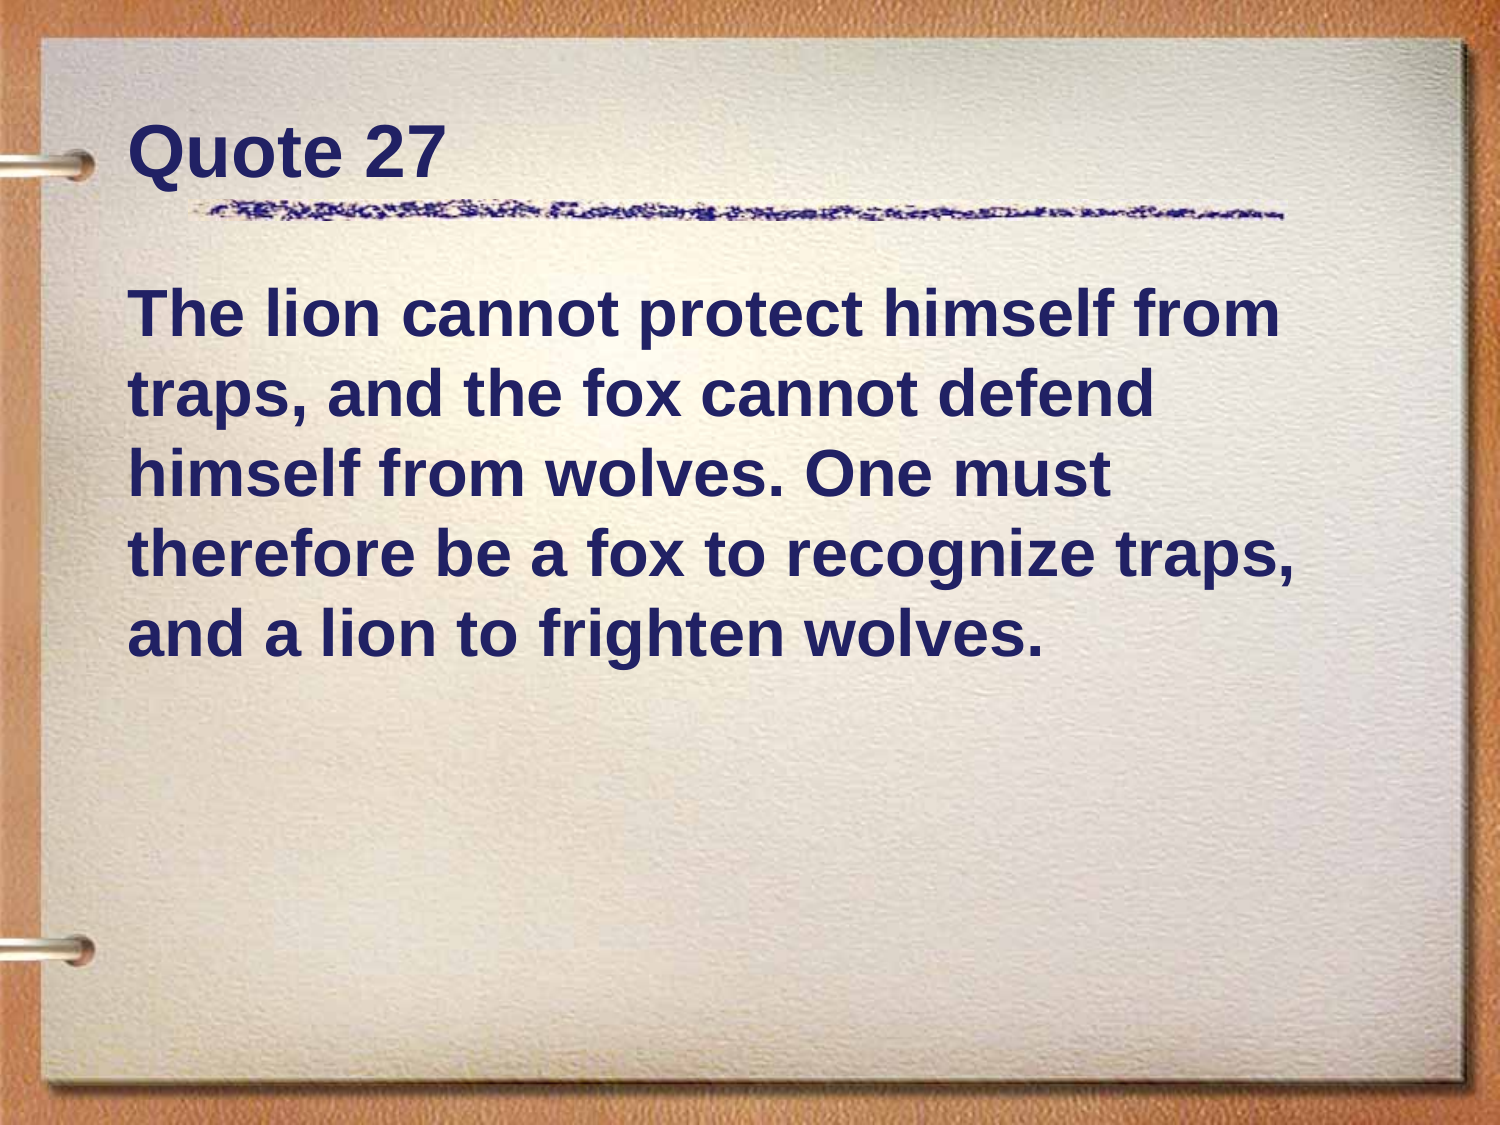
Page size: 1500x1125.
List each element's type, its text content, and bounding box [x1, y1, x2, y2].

title Quote 27 [112, 87, 1388, 201]
list The lion cannot protect himself from traps, and the fox cannot defend himself from wolves. One must therefore be a fox to recognize traps, and a lion to frighten wolves. [112, 262, 1388, 1013]
picture [0, 0, 1500, 1125]
